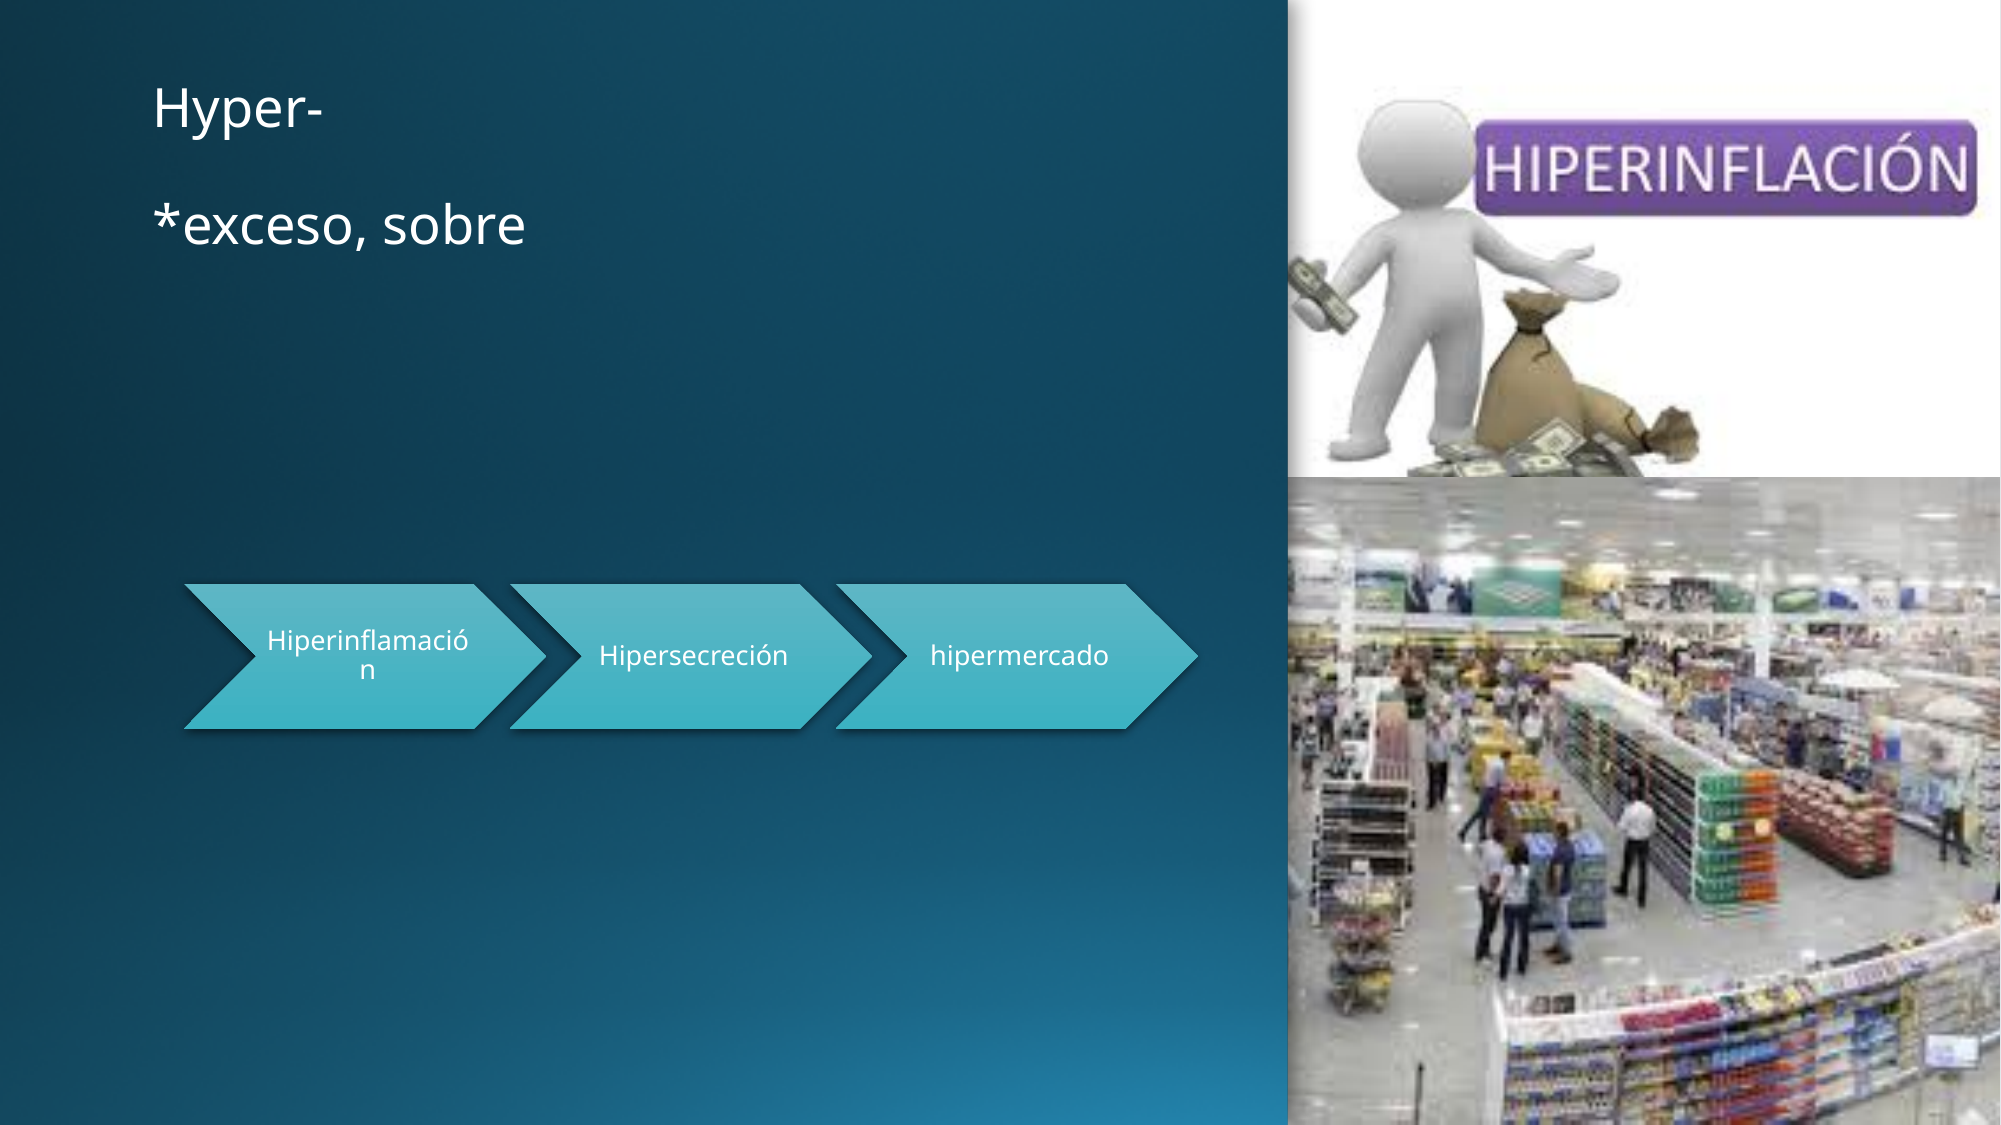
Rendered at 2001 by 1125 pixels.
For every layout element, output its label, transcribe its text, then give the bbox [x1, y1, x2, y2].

text_box [0, 0, 1287, 1125]
picture [1287, 0, 2001, 1125]
title Hyper- *exceso, sobre [137, 59, 1231, 278]
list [183, 299, 1199, 1014]
